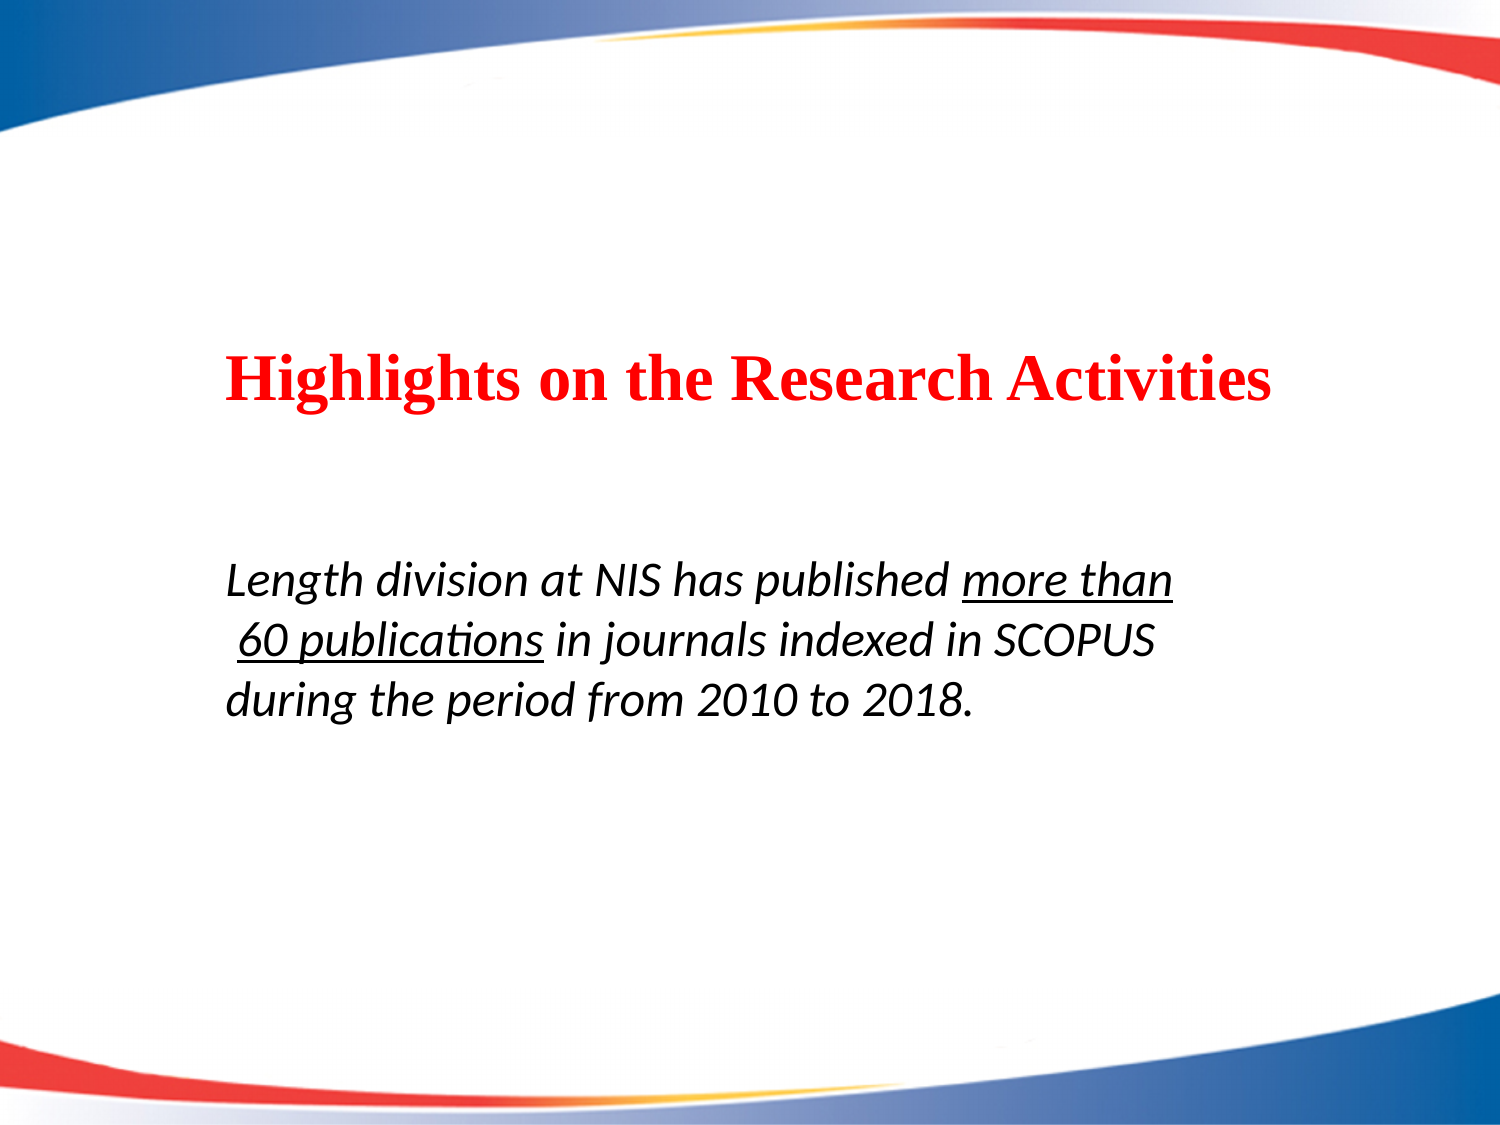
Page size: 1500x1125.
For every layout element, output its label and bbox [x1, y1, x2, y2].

text_box [0, 0, 1500, 1125]
